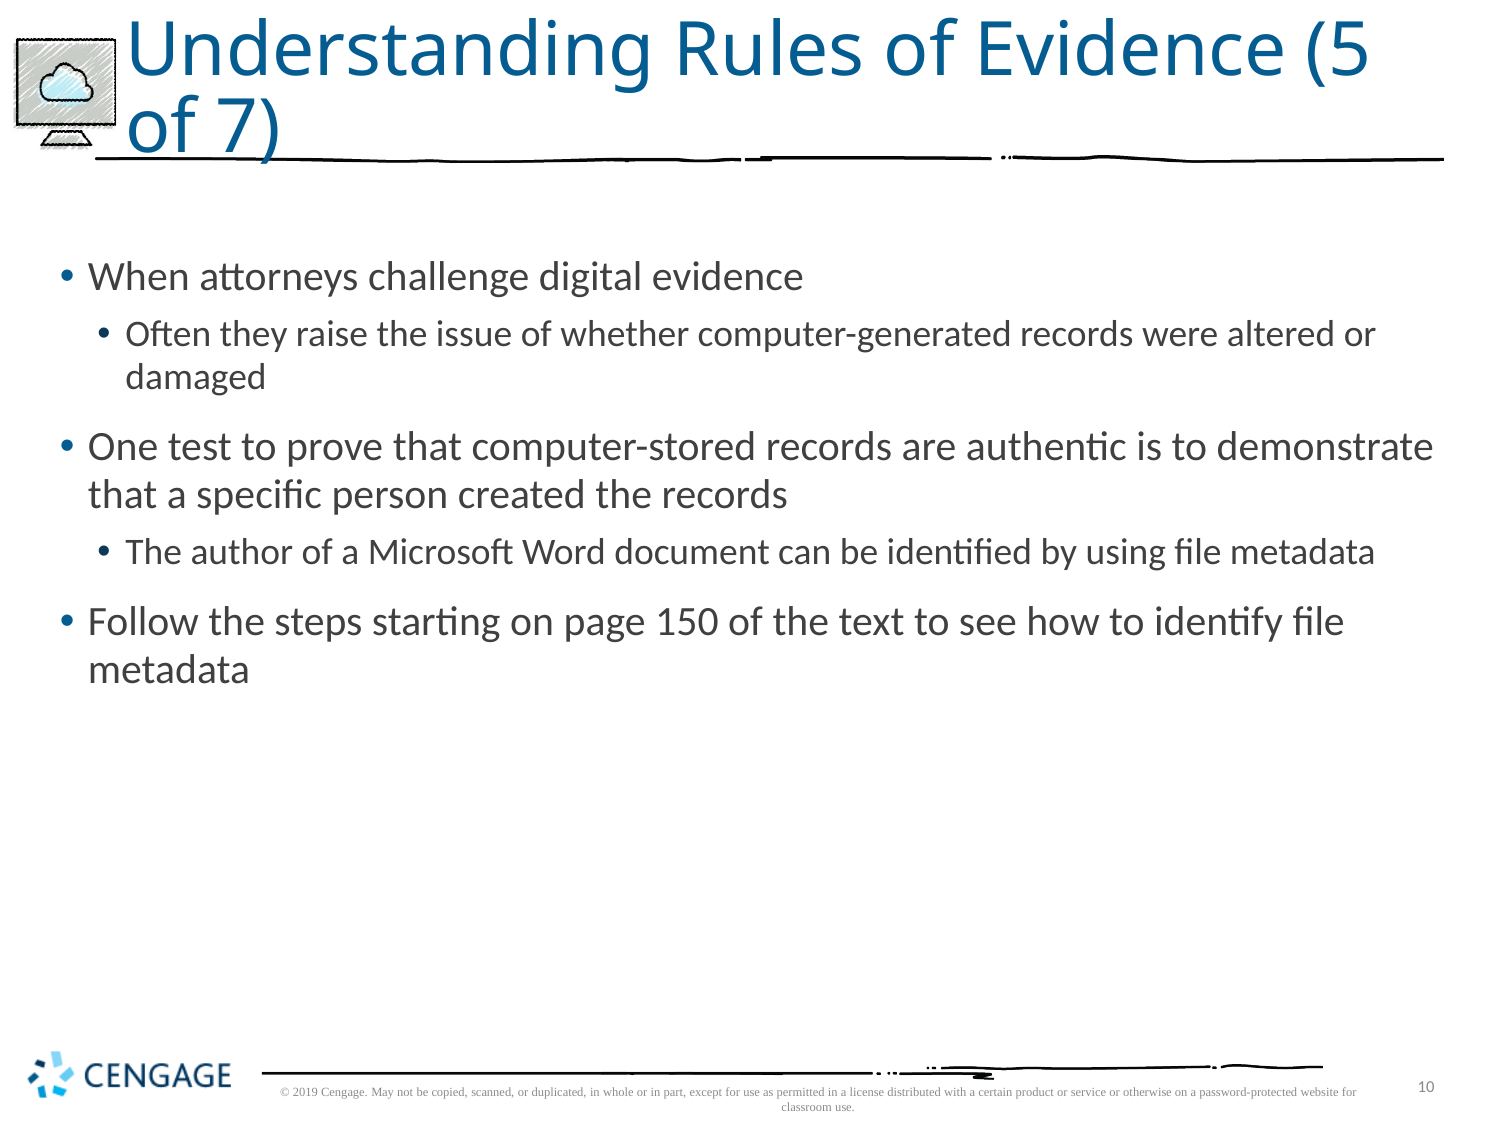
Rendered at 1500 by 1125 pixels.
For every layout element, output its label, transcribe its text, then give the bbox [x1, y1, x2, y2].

picture [12, 36, 117, 151]
picture [261, 1064, 1323, 1079]
title Understanding Rules of Evidence (5 of 7) [125, 52, 1442, 130]
picture [95, 155, 1444, 163]
picture [7, 1037, 244, 1111]
list When attorneys challenge digital evidence Often they raise the issue of whether computer-generated records were altered or damaged One test to prove that computer-stored records are authentic is to demonstrate that a specific person created the records The author of a Microsoft Word document can be identified by using file metadata Follow the steps starting on page 150 of the text to see how to identify file metadata [59, 252, 1441, 698]
footer © 2019 Cengage. May not be copied, scanned, or duplicated, in whole or in part, except for use as permitted in a license distributed with a certain product or service or otherwise on a password-protected website for classroom use. [261, 1079, 1375, 1120]
